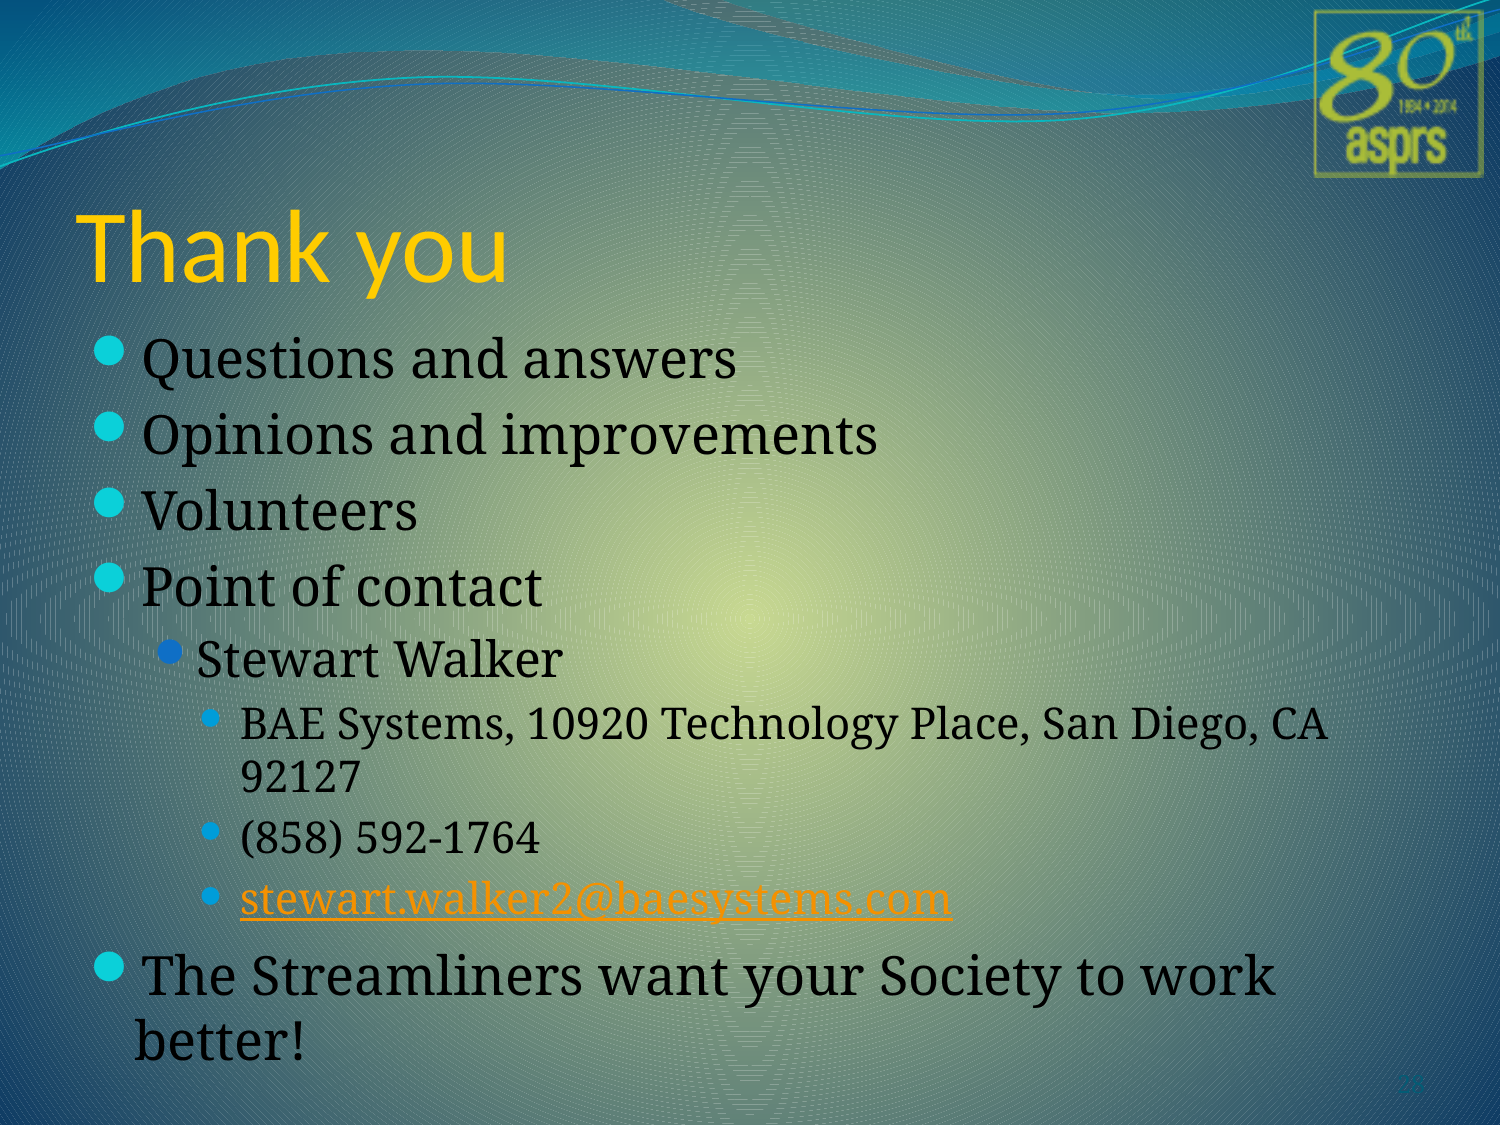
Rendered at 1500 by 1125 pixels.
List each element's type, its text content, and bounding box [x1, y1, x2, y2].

slide_number 28 [1299, 1042, 1425, 1103]
title Thank you [75, 115, 1313, 303]
picture [1312, 9, 1484, 178]
list Questions and answers Opinions and improvements Volunteers Point of contact Stewart Walker BAE Systems, 10920 Technology Place, San Diego, CA 92127 (858) 592-1764 stewart.walker2@baesystems.com The Streamliners want your Society to work better! [75, 317, 1425, 1038]
